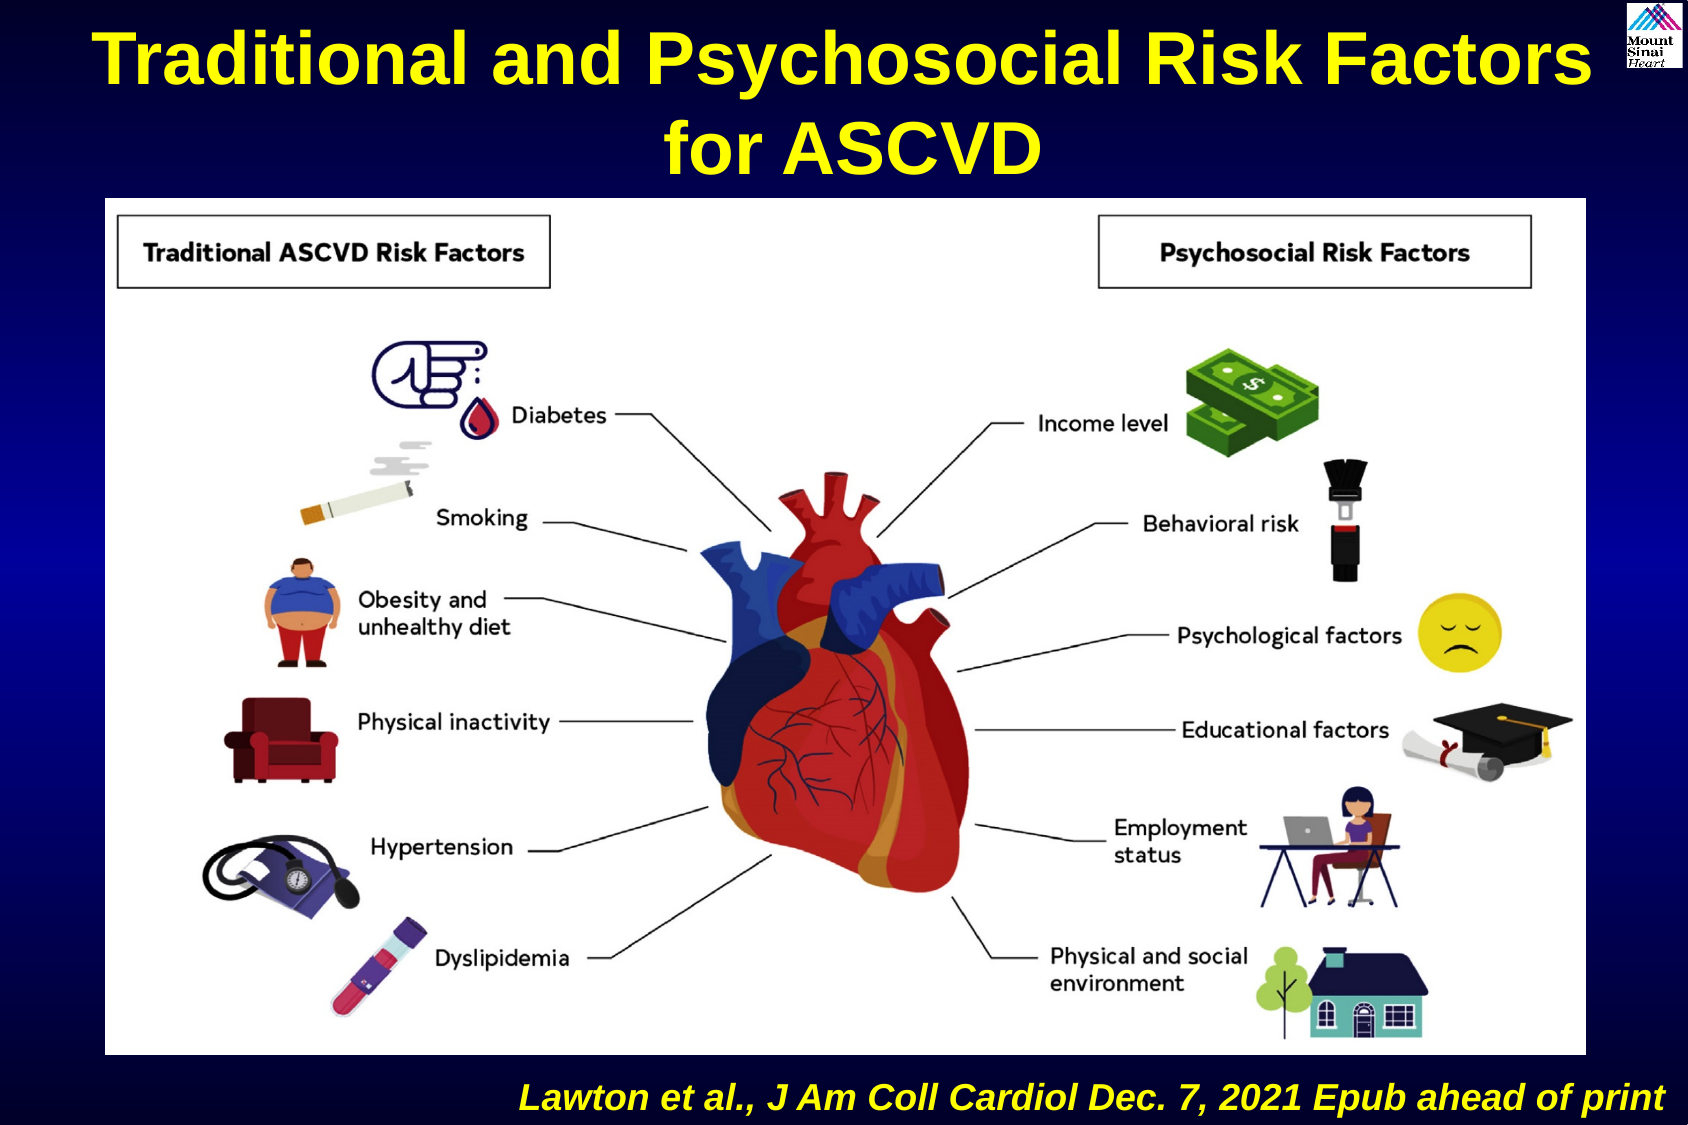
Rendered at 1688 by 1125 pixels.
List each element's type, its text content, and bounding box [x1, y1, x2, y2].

picture [105, 198, 1586, 1055]
text_box Traditional and Psychosocial Risk Factors for ASCVD [0, 1, 1688, 197]
text_box Lawton et al., J Am Coll Cardiol Dec. 7, 2021 Epub ahead of print [503, 1065, 1686, 1125]
